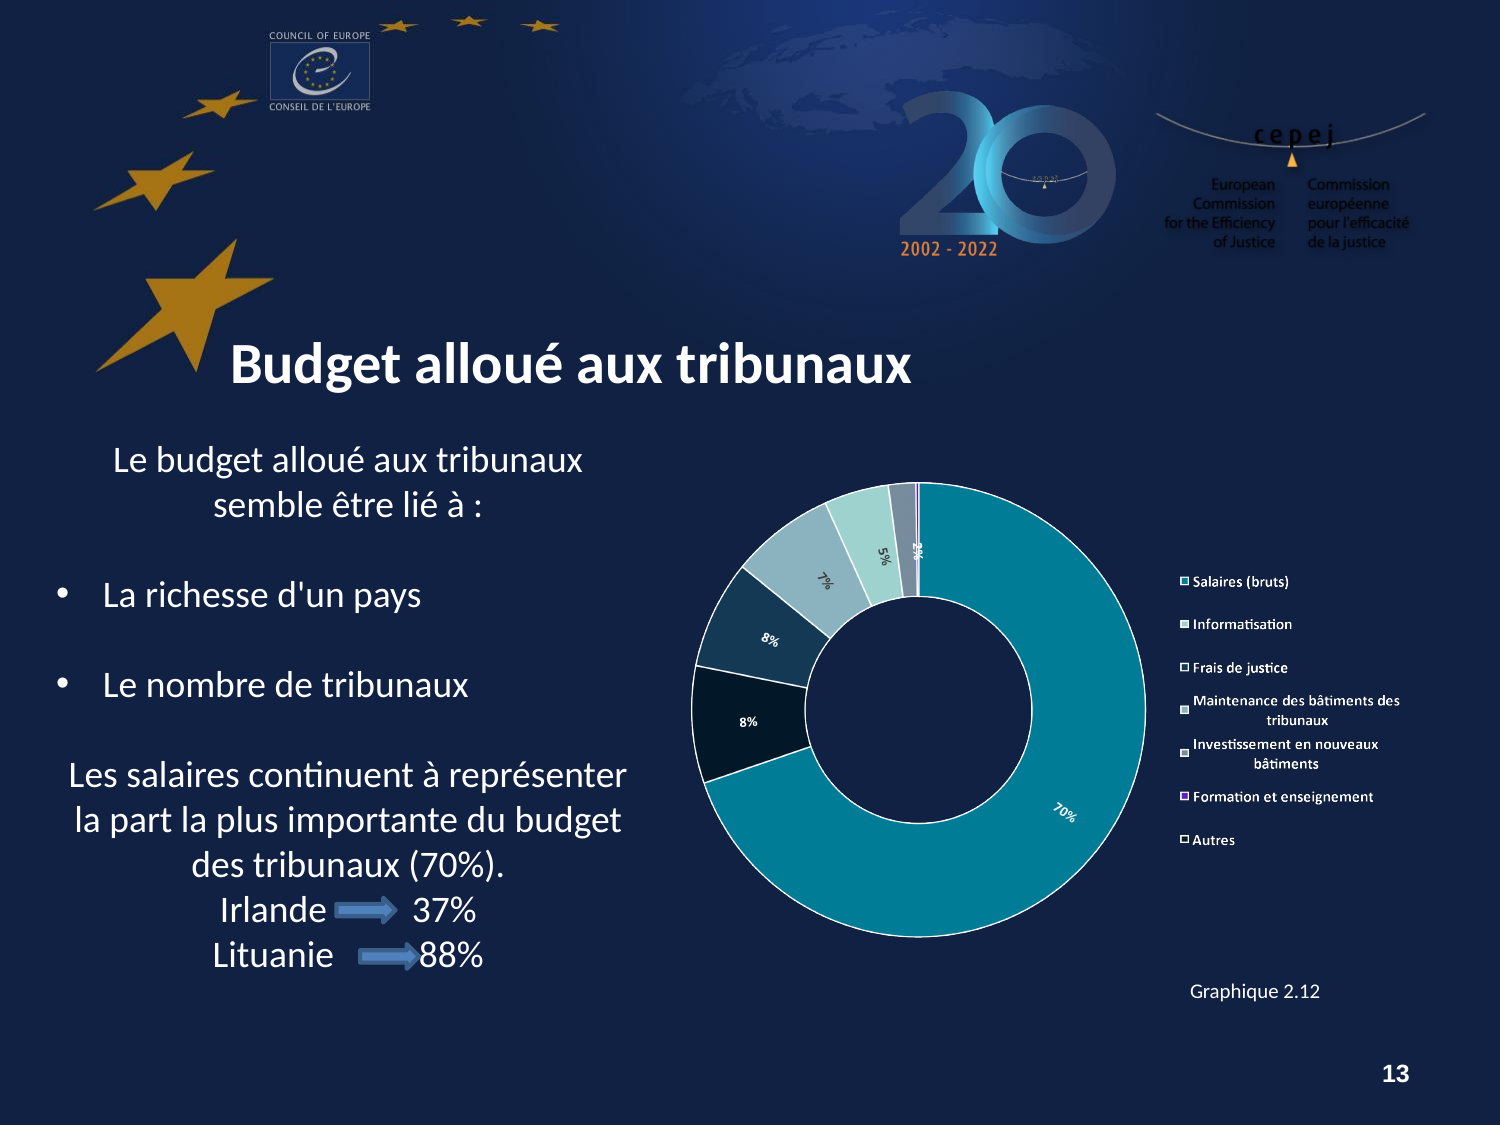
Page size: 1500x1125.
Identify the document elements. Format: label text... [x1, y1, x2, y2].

text_box Budget alloué aux tribunaux [213, 288, 1357, 433]
text_box Le budget alloué aux tribunaux semble être lié à : La richesse d'un pays Le nombre de tribunaux Les salaires continuent à représenter la part la plus importante du budget des tribunaux (70%). Irlande 37% Lituanie 88% [39, 419, 658, 990]
text_box [358, 942, 422, 971]
picture [0, 0, 1500, 1125]
text_box [334, 895, 398, 925]
text_box Graphique 2.12 [1173, 967, 1402, 1014]
slide_number 13 [1074, 1042, 1425, 1103]
